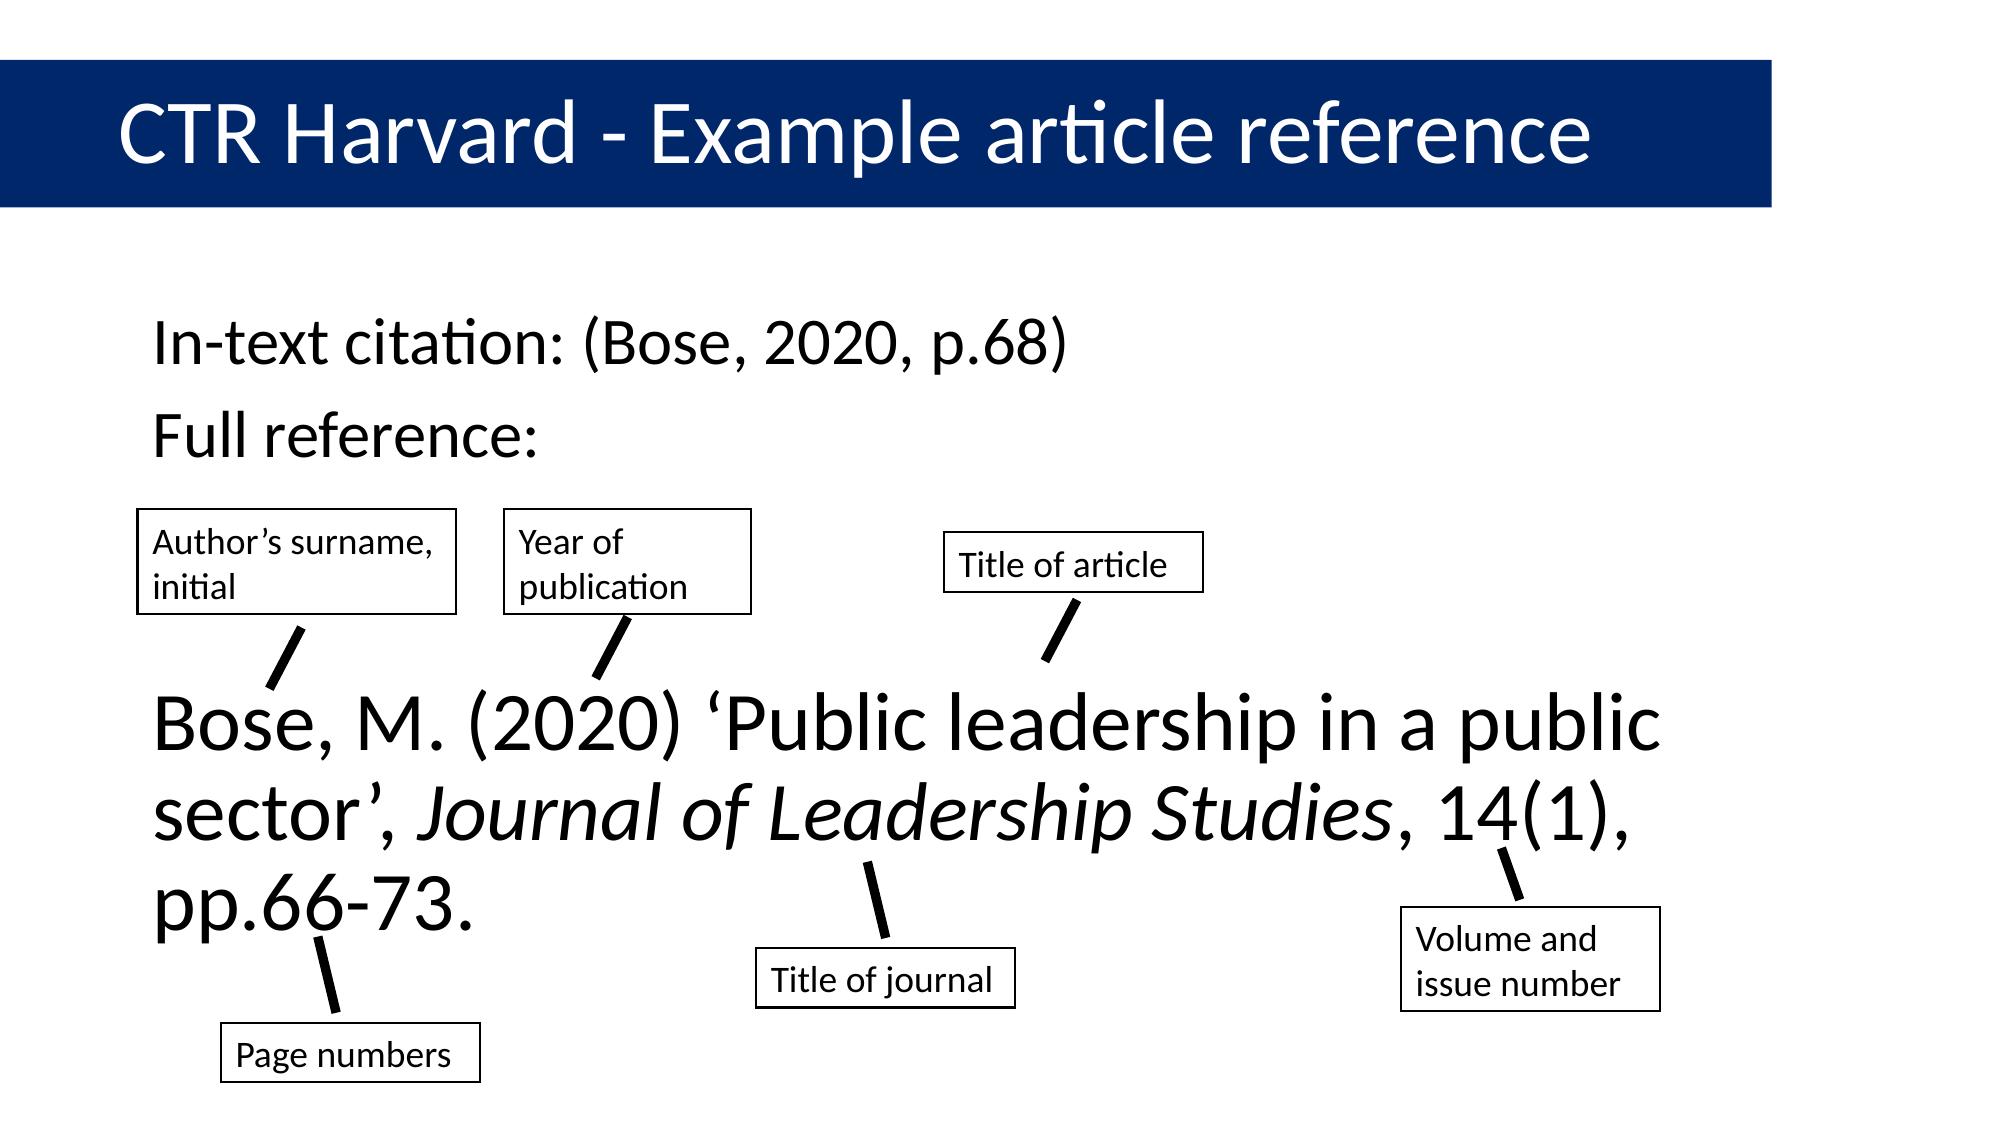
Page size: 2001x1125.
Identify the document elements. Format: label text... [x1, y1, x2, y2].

text_box Page numbers [220, 1022, 481, 1083]
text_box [595, 617, 628, 679]
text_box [317, 936, 337, 1013]
list In-text citation: (Bose, 2020, p.68) Full reference: Bose, M. (2020) ‘Public leadership in a public sector’, Journal of Leadership Studies, 14(1), pp.66-73. [137, 299, 1750, 1014]
title CTR Harvard - Example article reference [0, 59, 1772, 208]
text_box Year of publication [503, 508, 752, 615]
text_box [269, 627, 302, 689]
text_box Title of article [943, 531, 1204, 593]
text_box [1044, 599, 1077, 662]
text_box Title of journal [755, 947, 1016, 1009]
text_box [1501, 847, 1520, 900]
text_box Volume and issue number [1400, 906, 1661, 1012]
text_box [867, 861, 886, 938]
text_box Author’s surname, initial [136, 508, 457, 615]
